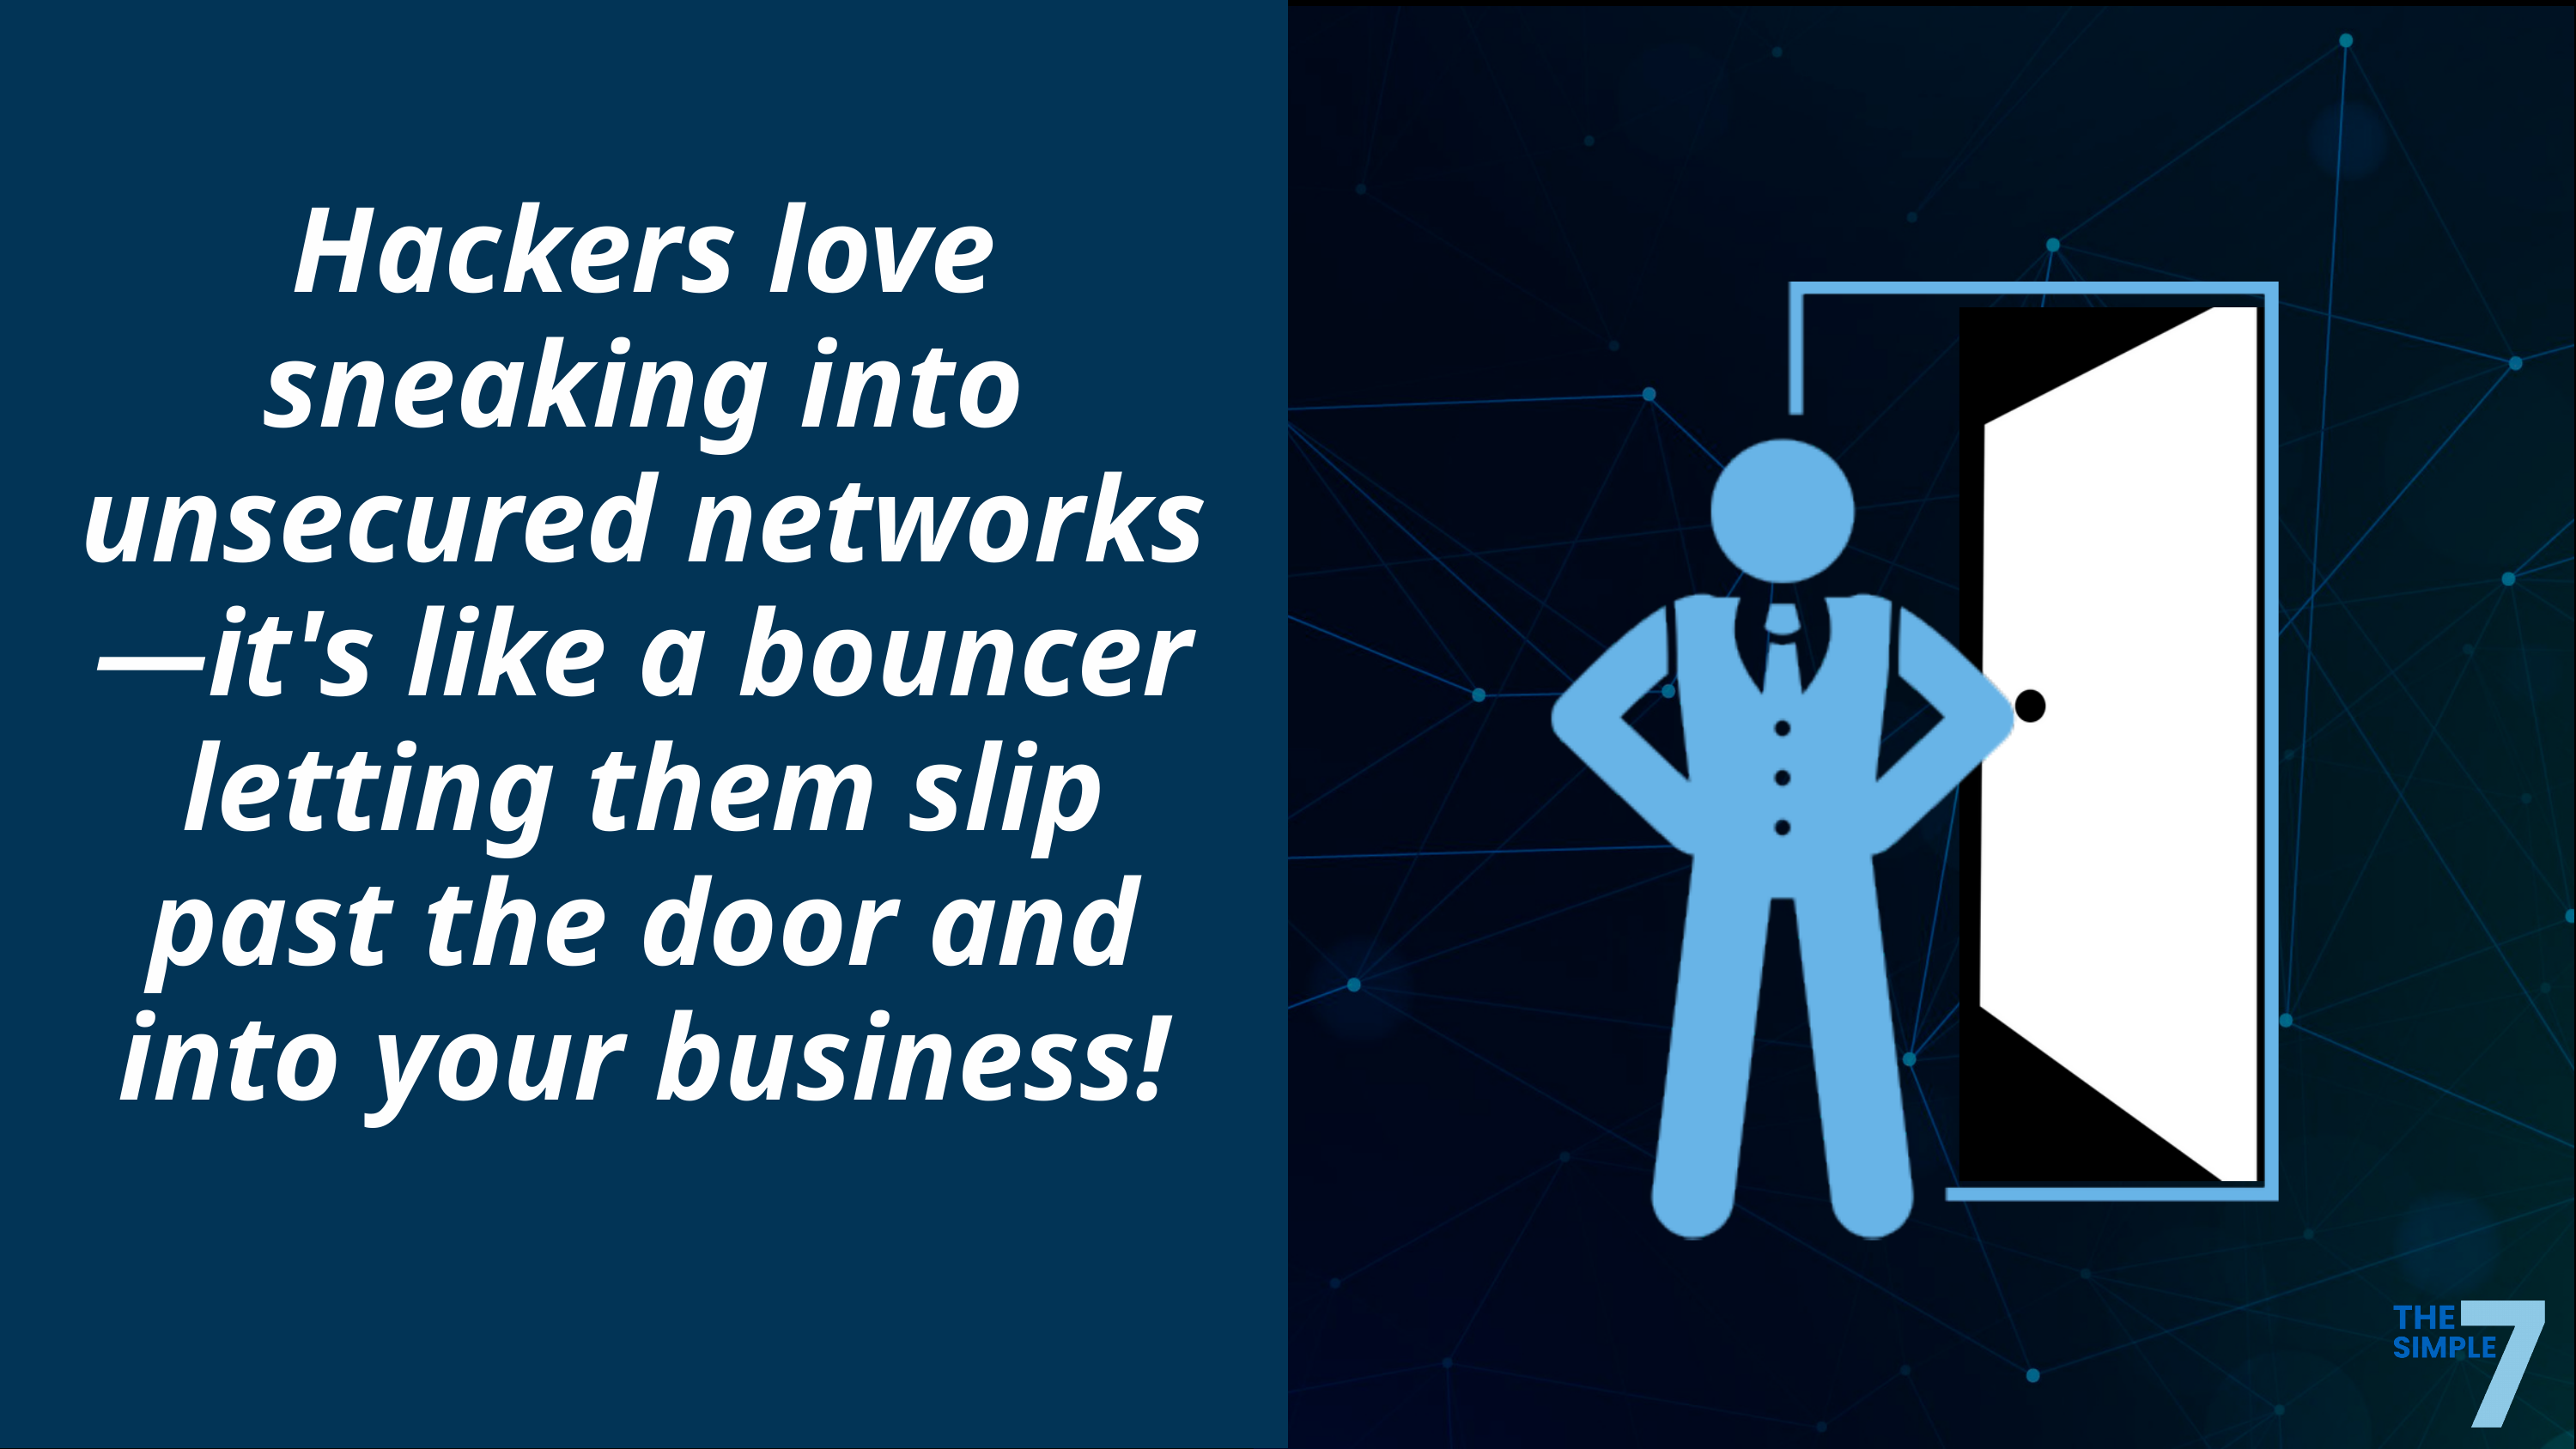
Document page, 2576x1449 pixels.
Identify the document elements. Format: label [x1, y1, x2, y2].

text_box [0, 0, 1289, 1449]
text_box [1548, 282, 2279, 1240]
text_box [1291, 6, 2574, 1449]
text_box [2385, 1284, 2576, 1449]
